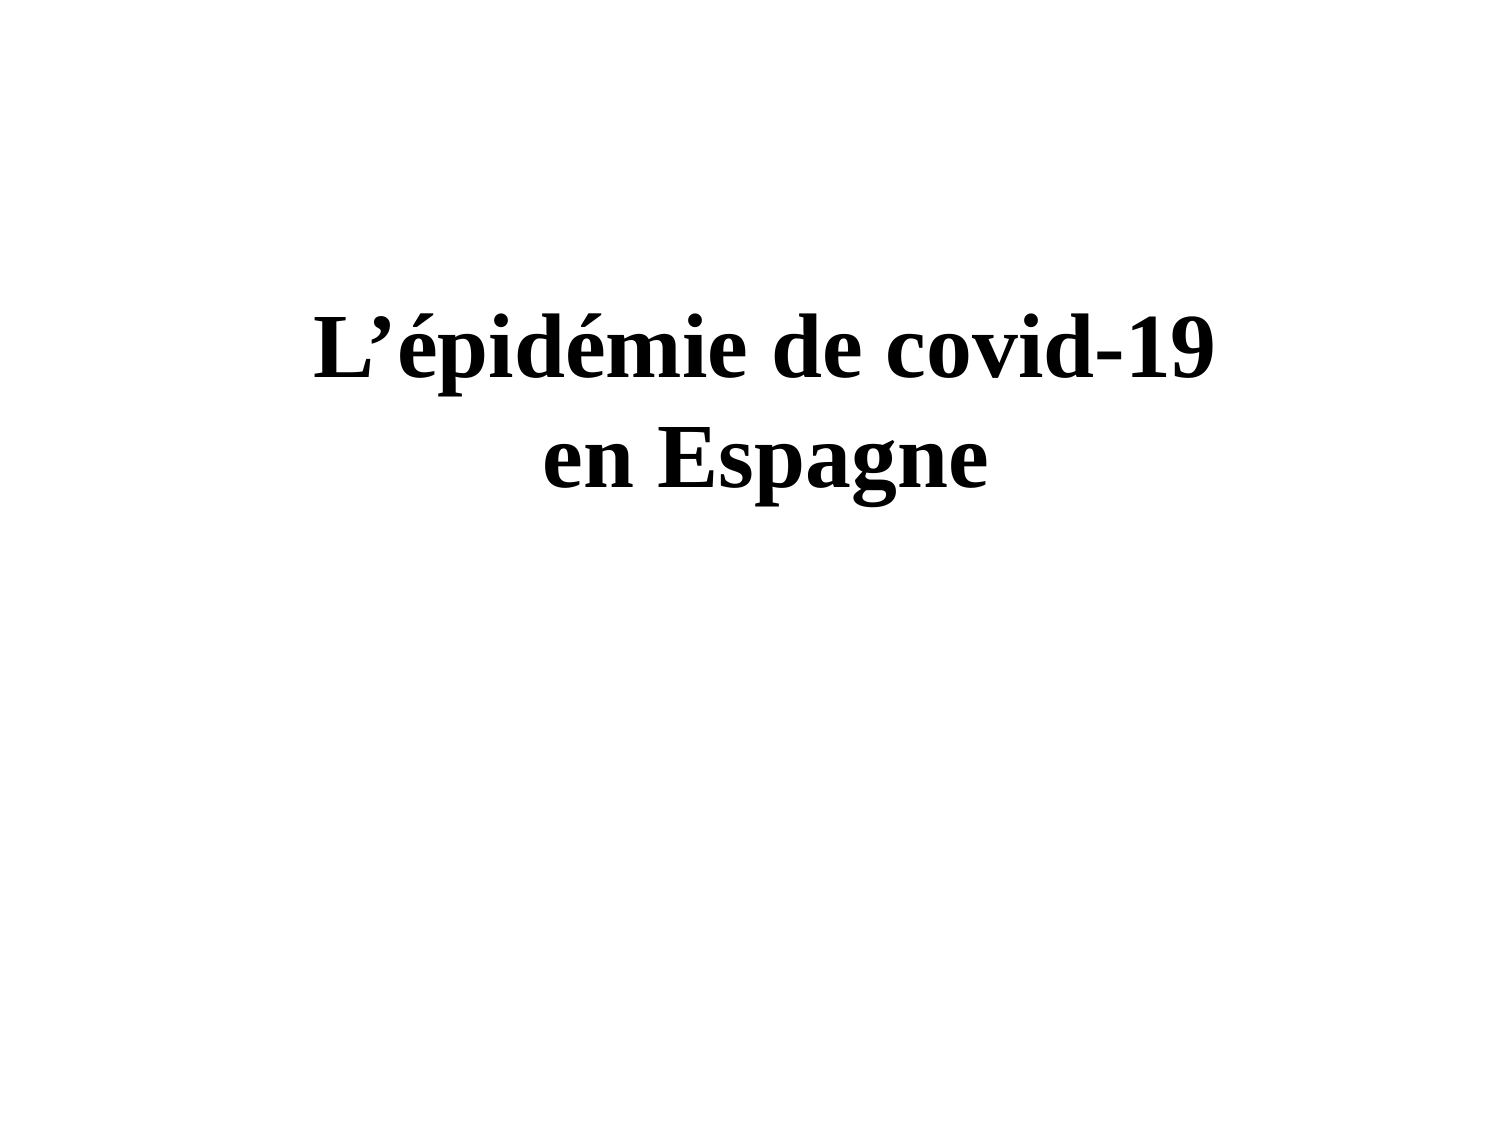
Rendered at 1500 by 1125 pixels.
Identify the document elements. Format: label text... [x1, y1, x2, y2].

text_box L’épidémie de covid-19 en Espagne [253, 278, 1279, 513]
